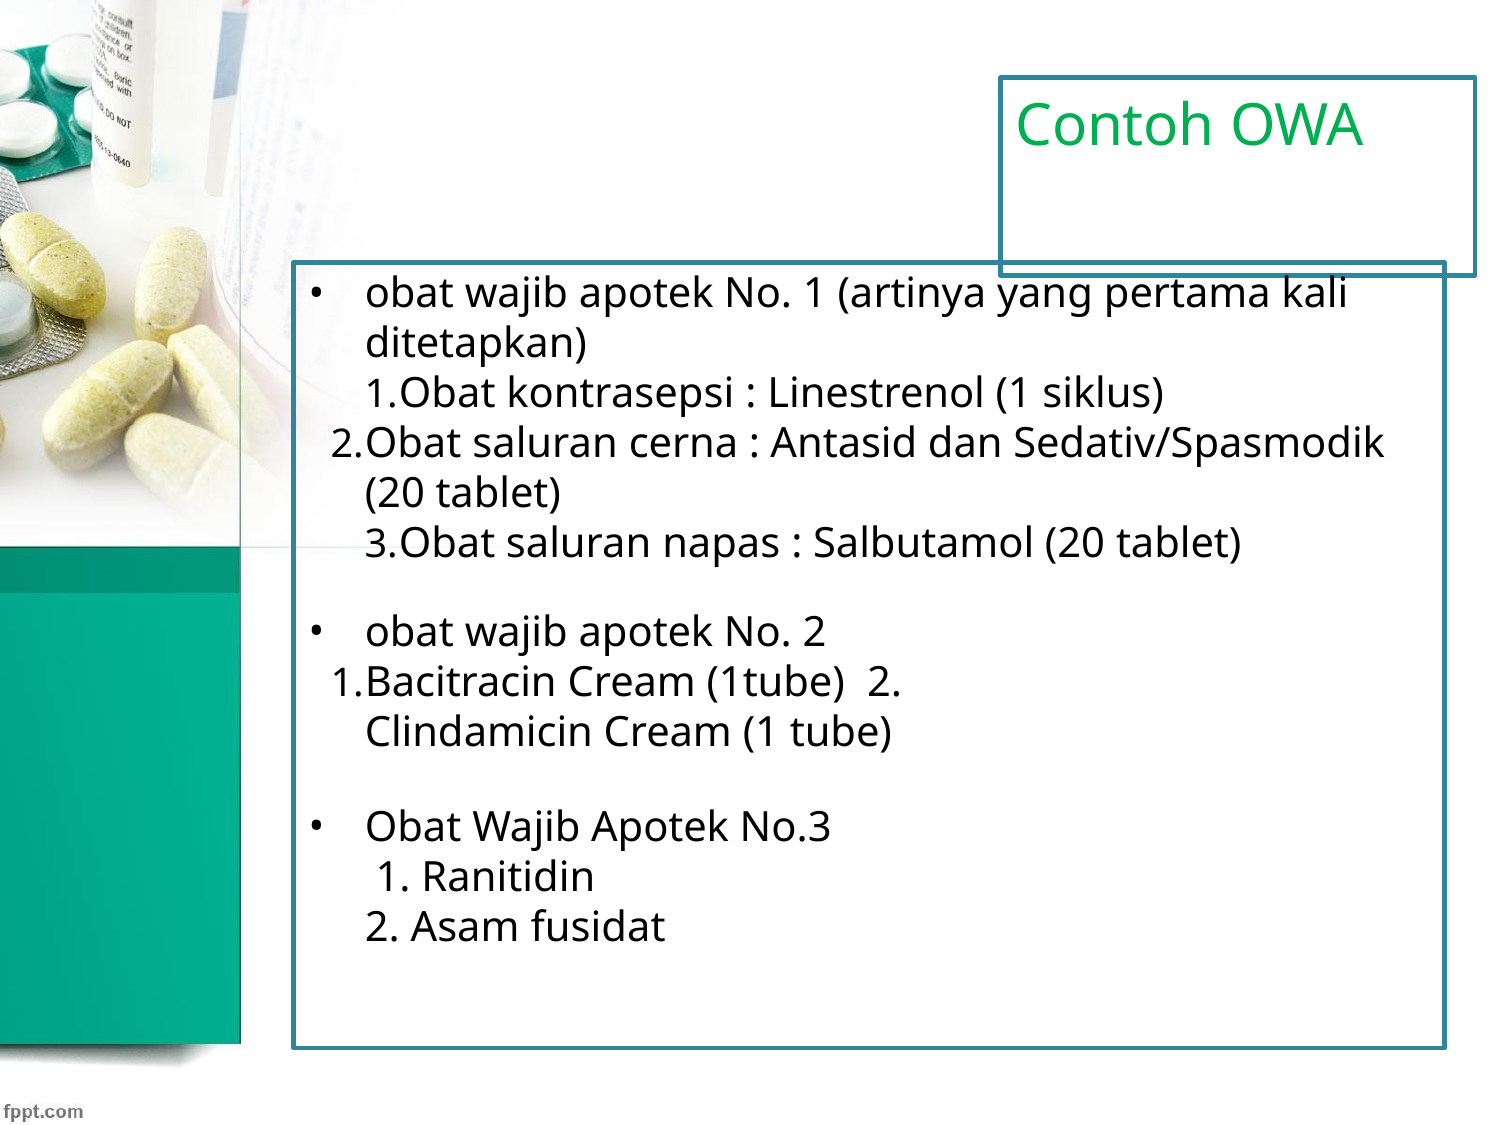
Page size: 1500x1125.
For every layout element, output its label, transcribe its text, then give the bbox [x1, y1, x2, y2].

picture [0, 0, 510, 1125]
title Contoh OWA [1000, 77, 1476, 276]
text_box obat wajib apotek No. 1 (artinya yang pertama kali ditetapkan) Obat kontrasepsi : Linestrenol (1 siklus) Obat saluran cerna : Antasid dan Sedativ/Spasmodik (20 tablet) Obat saluran napas : Salbutamol (20 tablet) obat wajib apotek No. 2 Bacitracin Cream (1tube) 2. Clindamicin Cream (1 tube) Obat Wajib Apotek No.3 1. Ranitidin 2. Asam fusidat [306, 263, 1441, 950]
text_box [293, 262, 1445, 1048]
